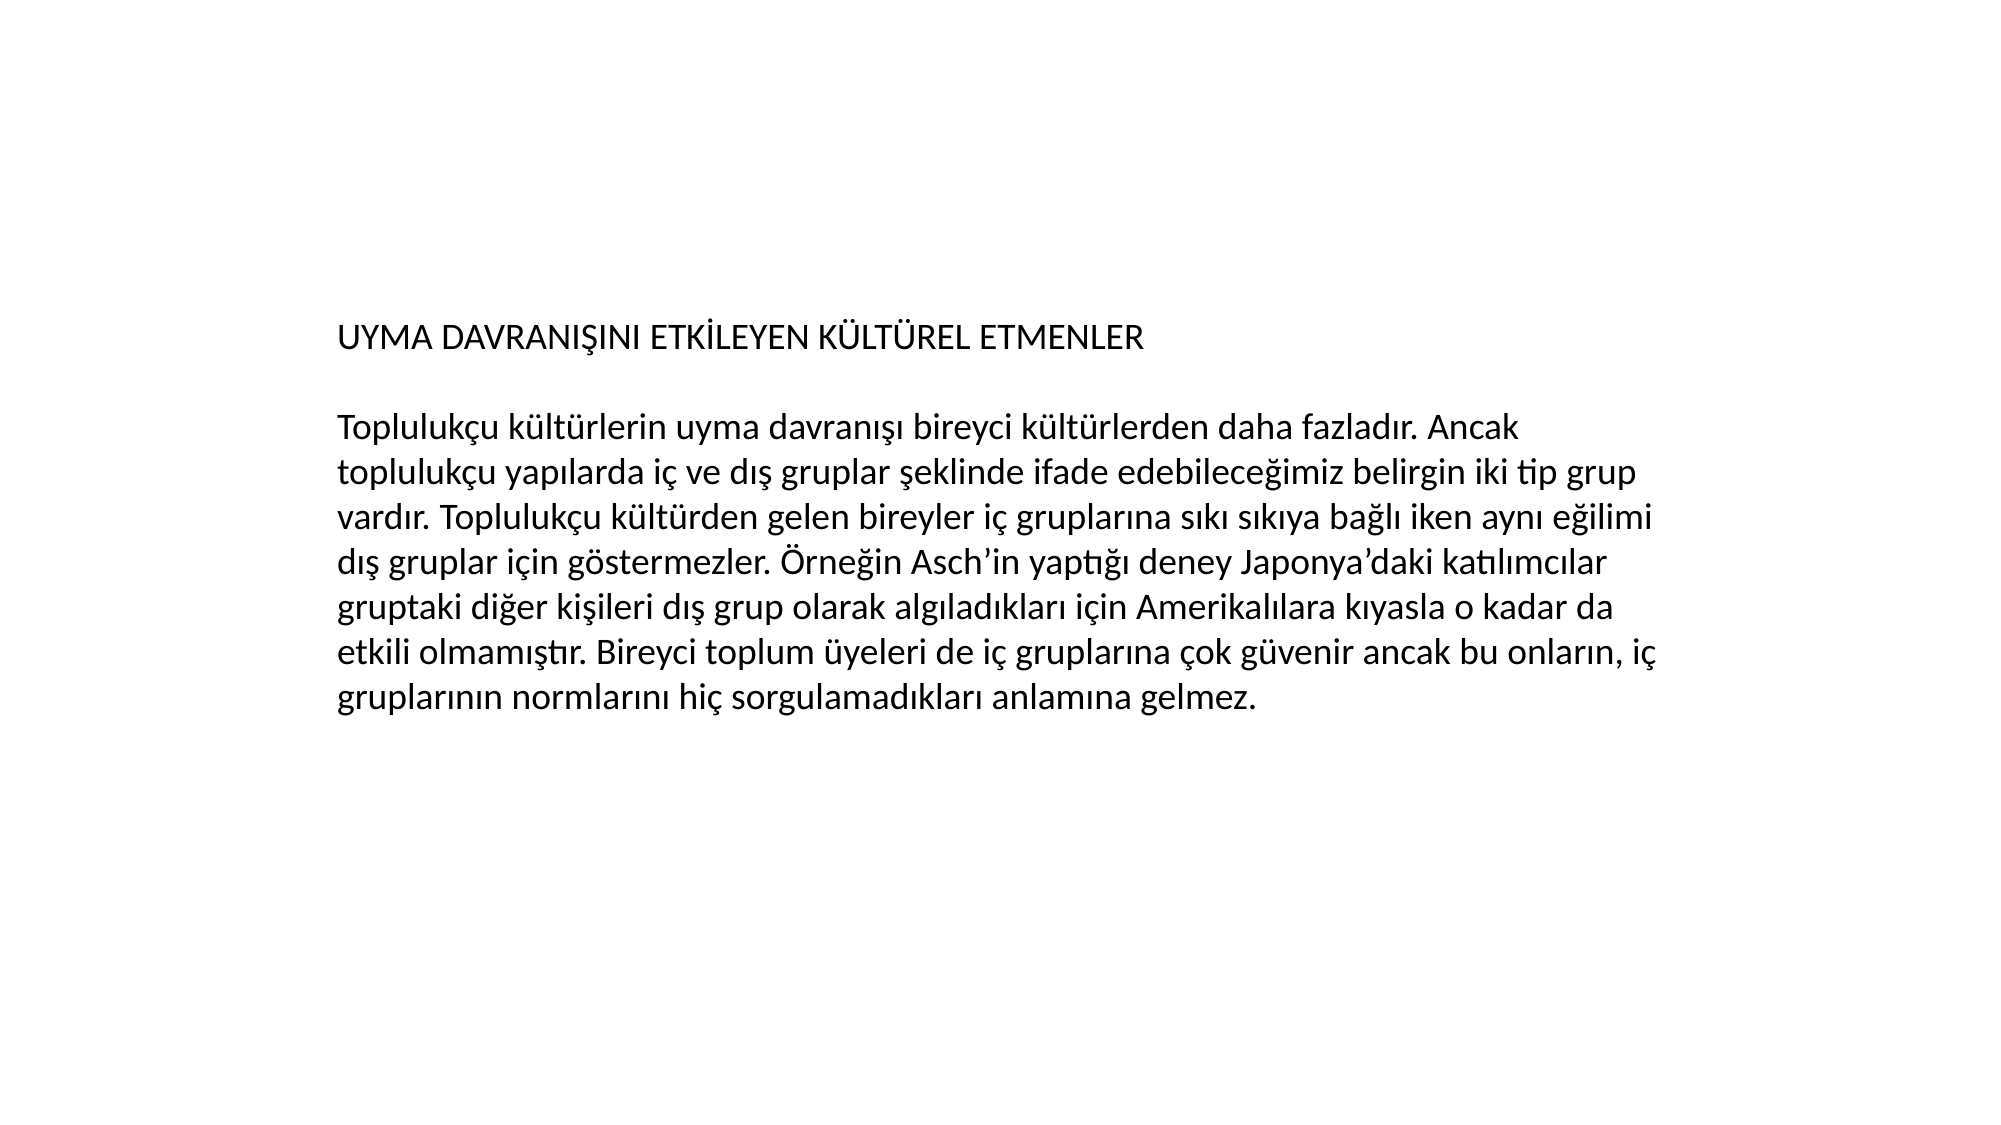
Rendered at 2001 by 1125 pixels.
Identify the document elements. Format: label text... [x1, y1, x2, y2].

text_box UYMA DAVRANIŞINI ETKİLEYEN KÜLTÜREL ETMENLER Toplulukçu kültürlerin uyma davranışı bireyci kültürlerden daha fazladır. Ancak toplulukçu yapılarda iç ve dış gruplar şeklinde ifade edebileceğimiz belirgin iki tip grup vardır. Toplulukçu kültürden gelen bireyler iç gruplarına sıkı sıkıya bağlı iken aynı eğilimi dış gruplar için göstermezler. Örneğin Asch’in yaptığı deney Japonya’daki katılımcılar gruptaki diğer kişileri dış grup olarak algıladıkları için Amerikalılara kıyasla o kadar da etkili olmamıştır. Bireyci toplum üyeleri de iç gruplarına çok güvenir ancak bu onların, iç gruplarının normlarını hiç sorgulamadıkları anlamına gelmez. [322, 304, 1687, 725]
